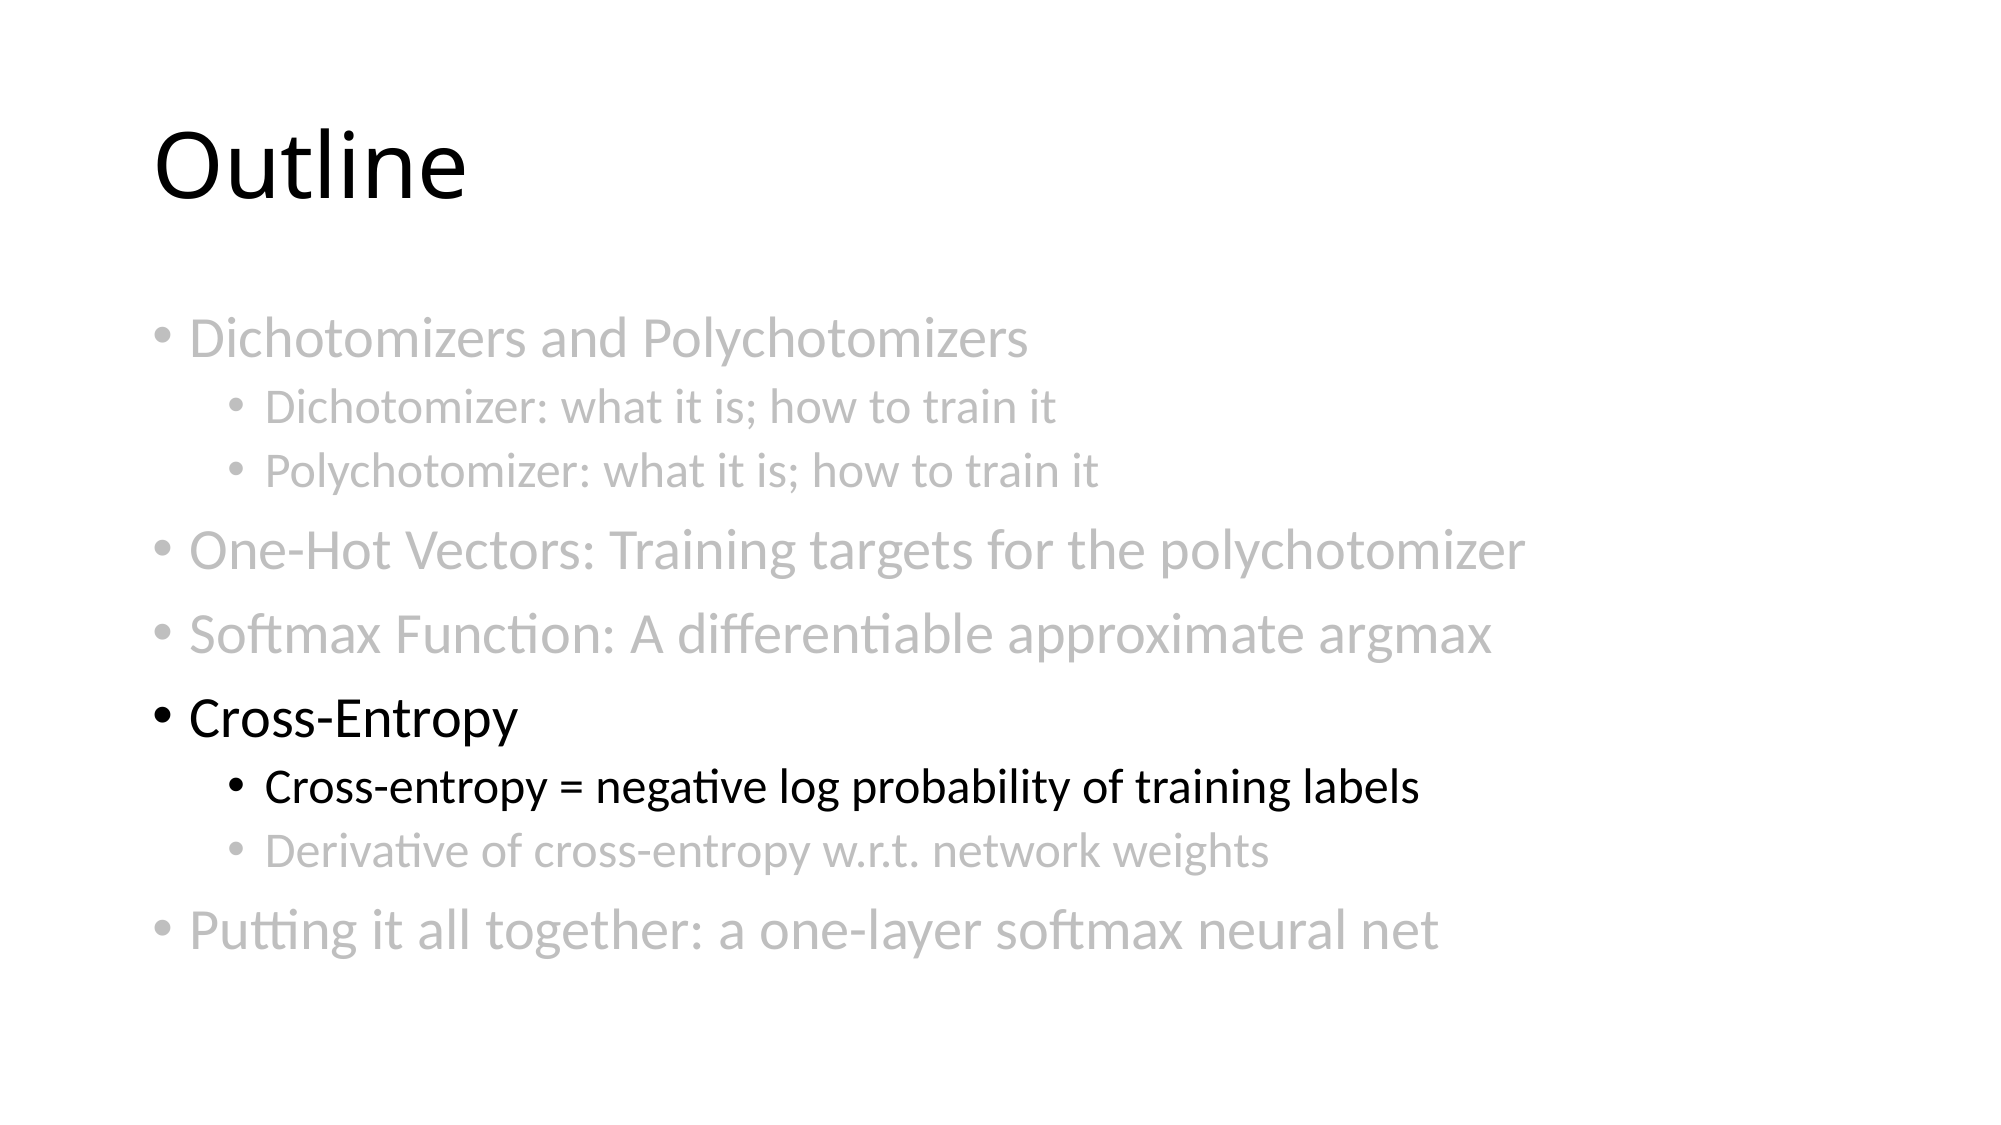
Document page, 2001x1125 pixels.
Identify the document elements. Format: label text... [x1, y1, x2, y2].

title Outline [137, 59, 1863, 278]
list Dichotomizers and Polychotomizers Dichotomizer: what it is; how to train it Polychotomizer: what it is; how to train it One-Hot Vectors: Training targets for the polychotomizer Softmax Function: A differentiable approximate argmax Cross-Entropy Cross-entropy = negative log probability of training labels Derivative of cross-entropy w.r.t. network weights Putting it all together: a one-layer softmax neural net [137, 299, 1863, 1014]
